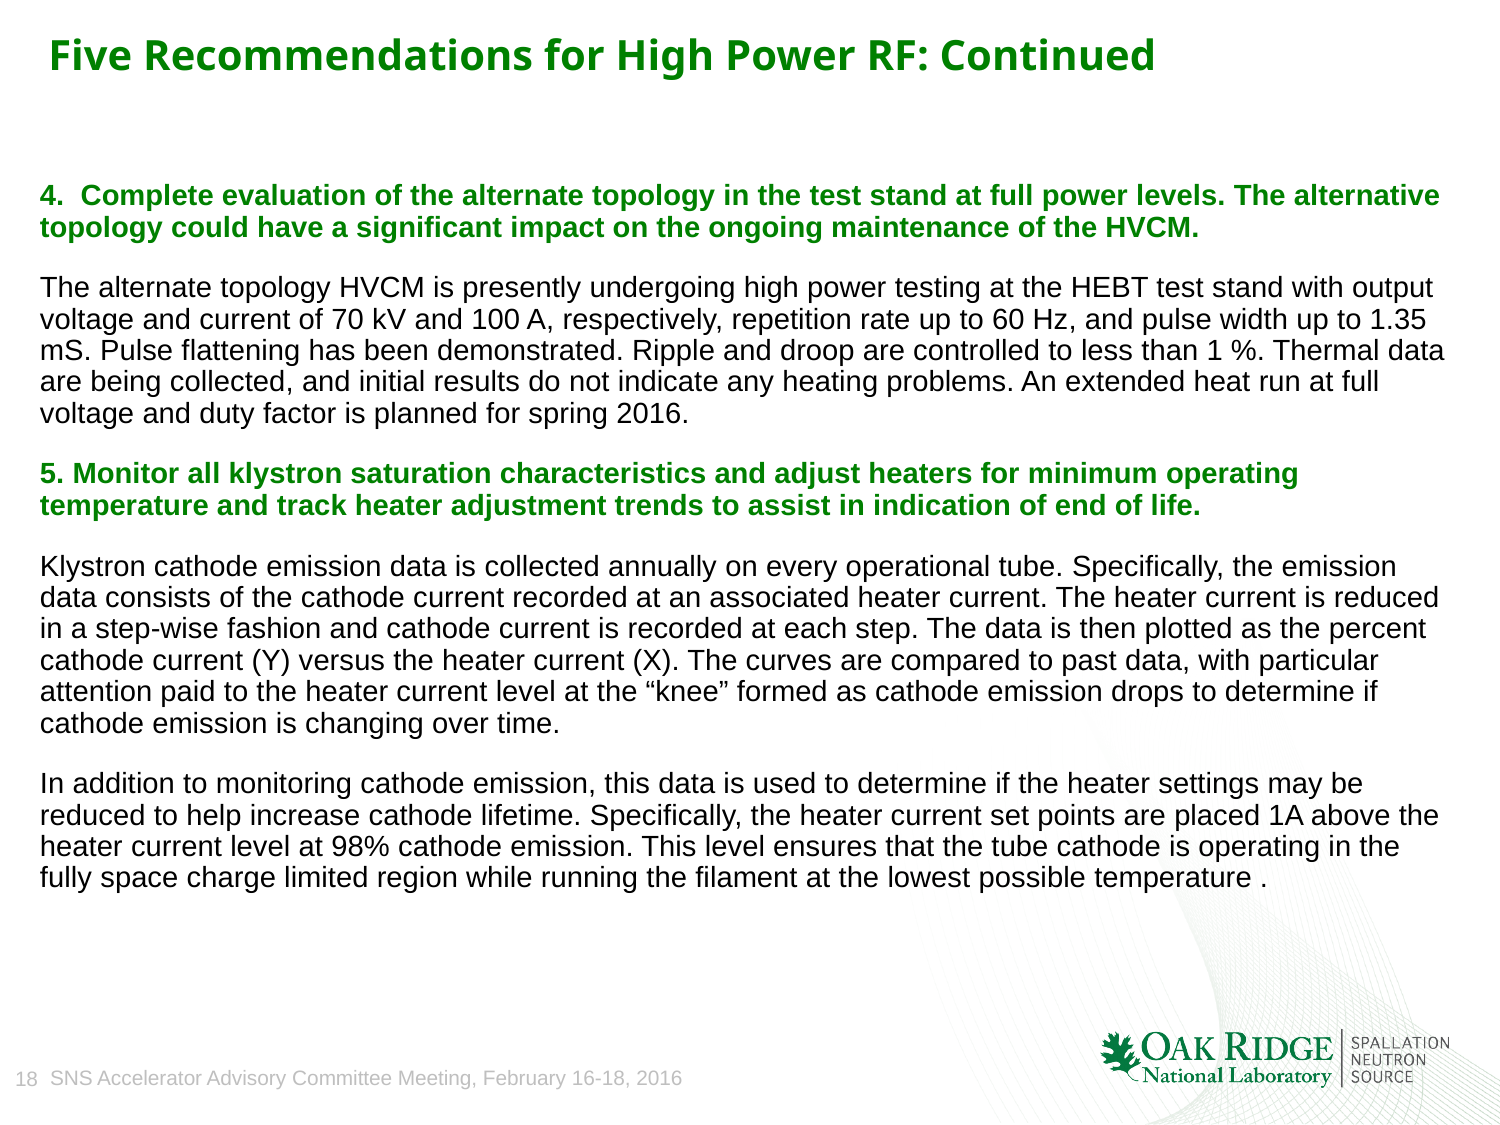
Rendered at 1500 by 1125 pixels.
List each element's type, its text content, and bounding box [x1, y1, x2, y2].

list 4. Complete evaluation of the alternate topology in the test stand at full power levels. The alternative topology could have a significant impact on the ongoing maintenance of the HVCM. The alternate topology HVCM is presently undergoing high power testing at the HEBT test stand with output voltage and current of 70 kV and 100 A, respectively, repetition rate up to 60 Hz, and pulse width up to 1.35 mS. Pulse flattening has been demonstrated. Ripple and droop are controlled to less than 1 %. Thermal data are being collected, and initial results do not indicate any heating problems. An extended heat run at full voltage and duty factor is planned for spring 2016. 5. Monitor all klystron saturation characteristics and adjust heaters for minimum operating temperature and track heater adjustment trends to assist in indication of end of life. Klystron cathode emission data is collected annually on every operational tube. Specifically, the emission data consists of the cathode current recorded at an associated heater current. The heater current is reduced in a step-wise fashion and cathode current is recorded at each step. The data is then plotted as the percent cathode current (Y) versus the heater current (X). The curves are compared to past data, with particular attention paid to the heater current level at the “knee” formed as cathode emission drops to determine if cathode emission is changing over time. In addition to monitoring cathode emission, this data is used to determine if the heater settings may be reduced to help increase cathode lifetime. Specifically, the heater current set points are placed 1A above the heater current level at 98% cathode emission. This level ensures that the tube cathode is operating in the fully space charge limited region while running the filament at the lowest possible temperature . [24, 112, 1476, 1026]
picture [0, 0, 1500, 1125]
title Five Recommendations for High Power RF: Continued [33, 28, 1451, 112]
